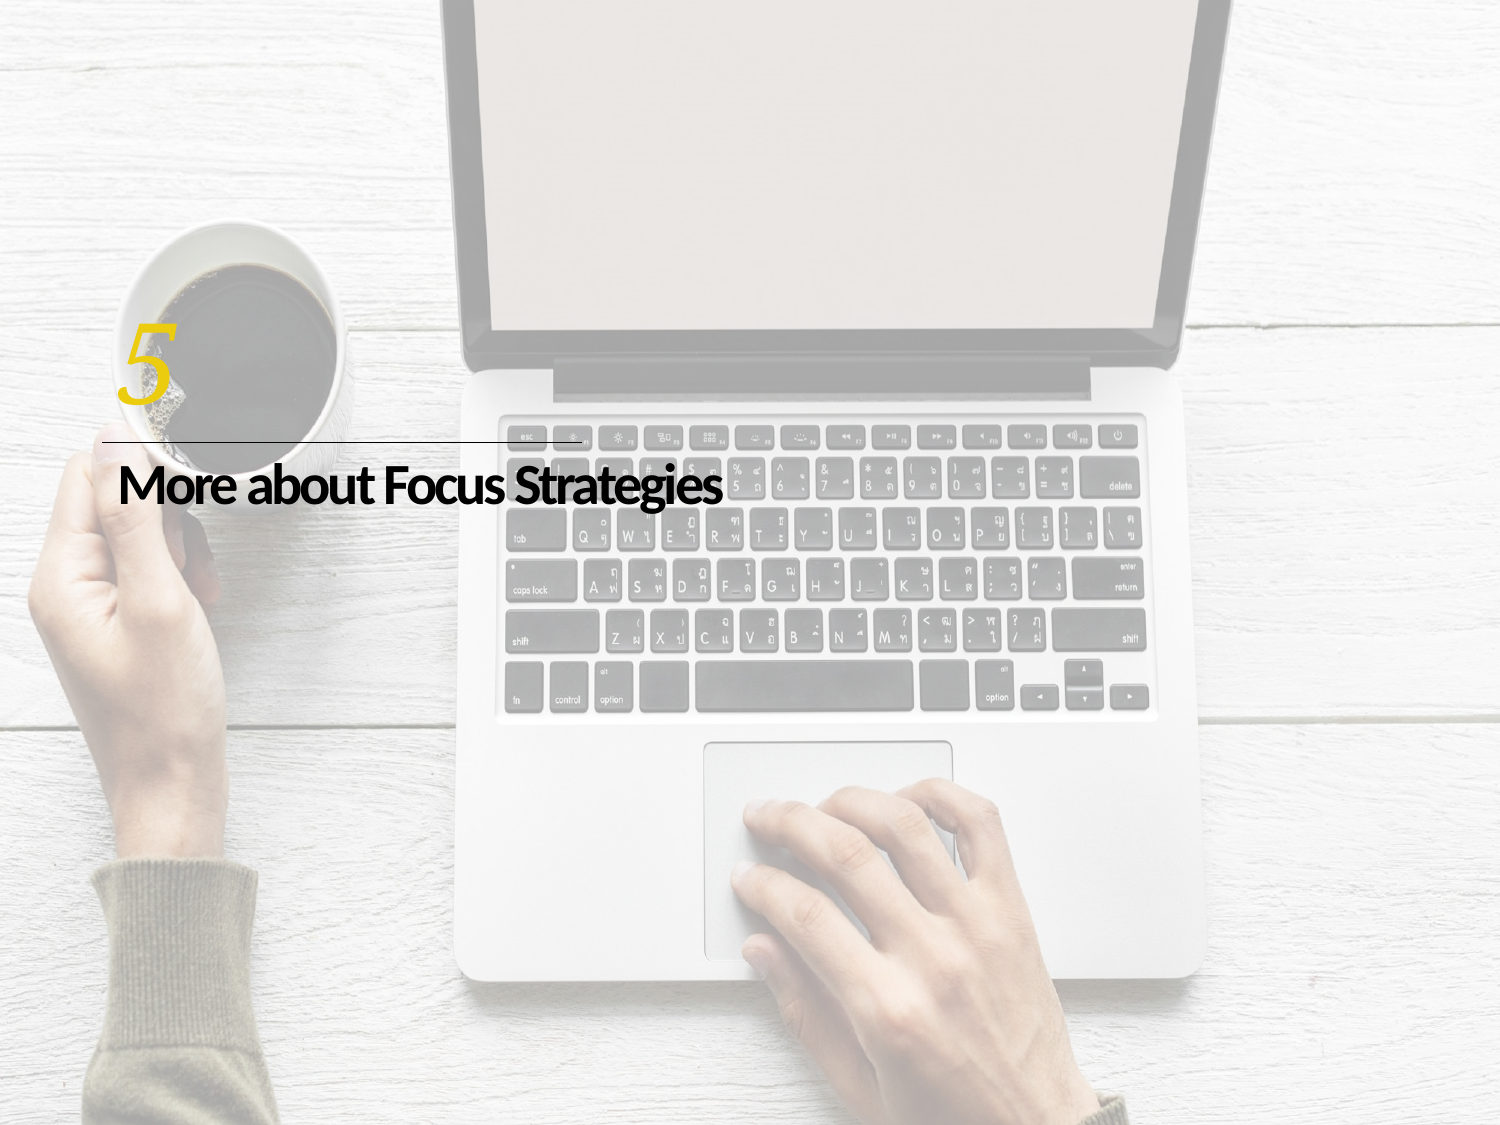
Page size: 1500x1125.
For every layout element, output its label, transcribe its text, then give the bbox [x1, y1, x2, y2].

list More about Focus Strategies [101, 446, 1396, 821]
title 5 [102, 166, 1397, 437]
